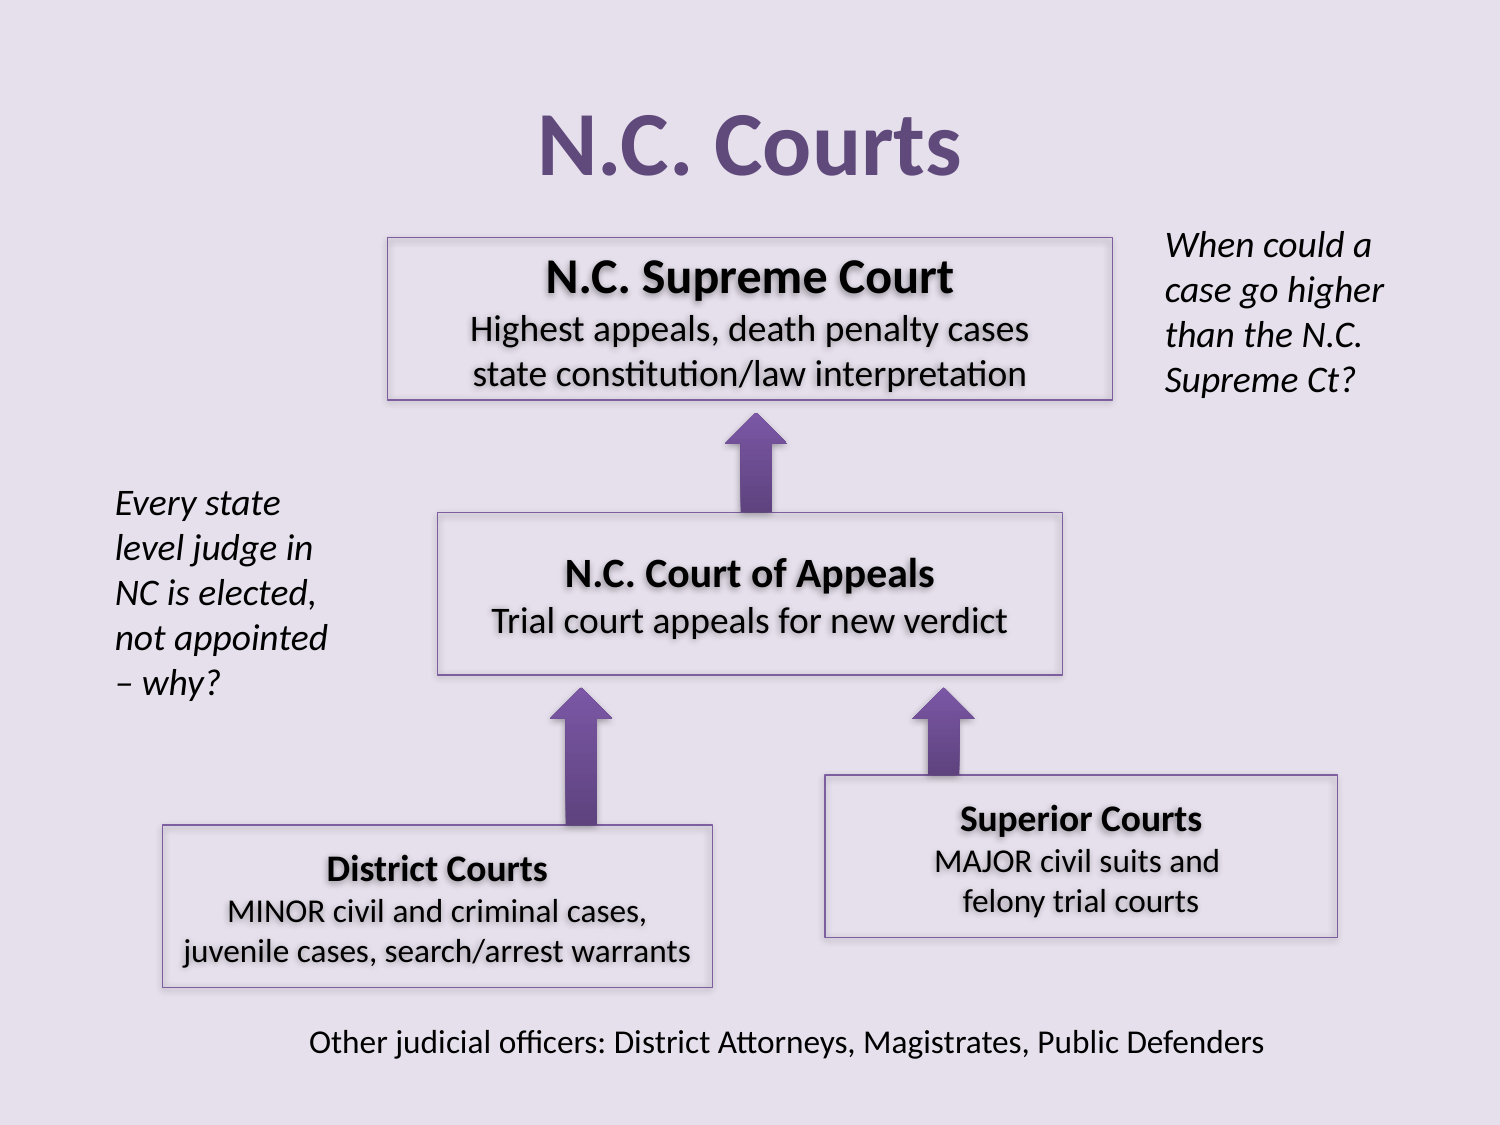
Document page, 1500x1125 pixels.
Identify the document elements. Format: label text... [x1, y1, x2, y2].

title N.C. Courts [75, 45, 1425, 233]
text_box District Courts MINOR civil and criminal cases, juvenile cases, search/arrest warrants [162, 824, 713, 988]
text_box Other judicial officers: District Attorneys, Magistrates, Public Defenders [212, 1012, 1363, 1068]
text_box [724, 412, 788, 513]
text_box [549, 687, 613, 825]
text_box Every state level judge in NC is elected, not appointed – why? [99, 470, 350, 710]
text_box N.C. Supreme Court Highest appeals, death penalty cases state constitution/law interpretation [387, 237, 1113, 401]
text_box When could a case go higher than the N.C. Supreme Ct? [1149, 212, 1413, 408]
text_box Superior Courts MAJOR civil suits and felony trial courts [824, 774, 1338, 938]
text_box N.C. Court of Appeals Trial court appeals for new verdict [437, 512, 1063, 676]
text_box [912, 687, 975, 775]
